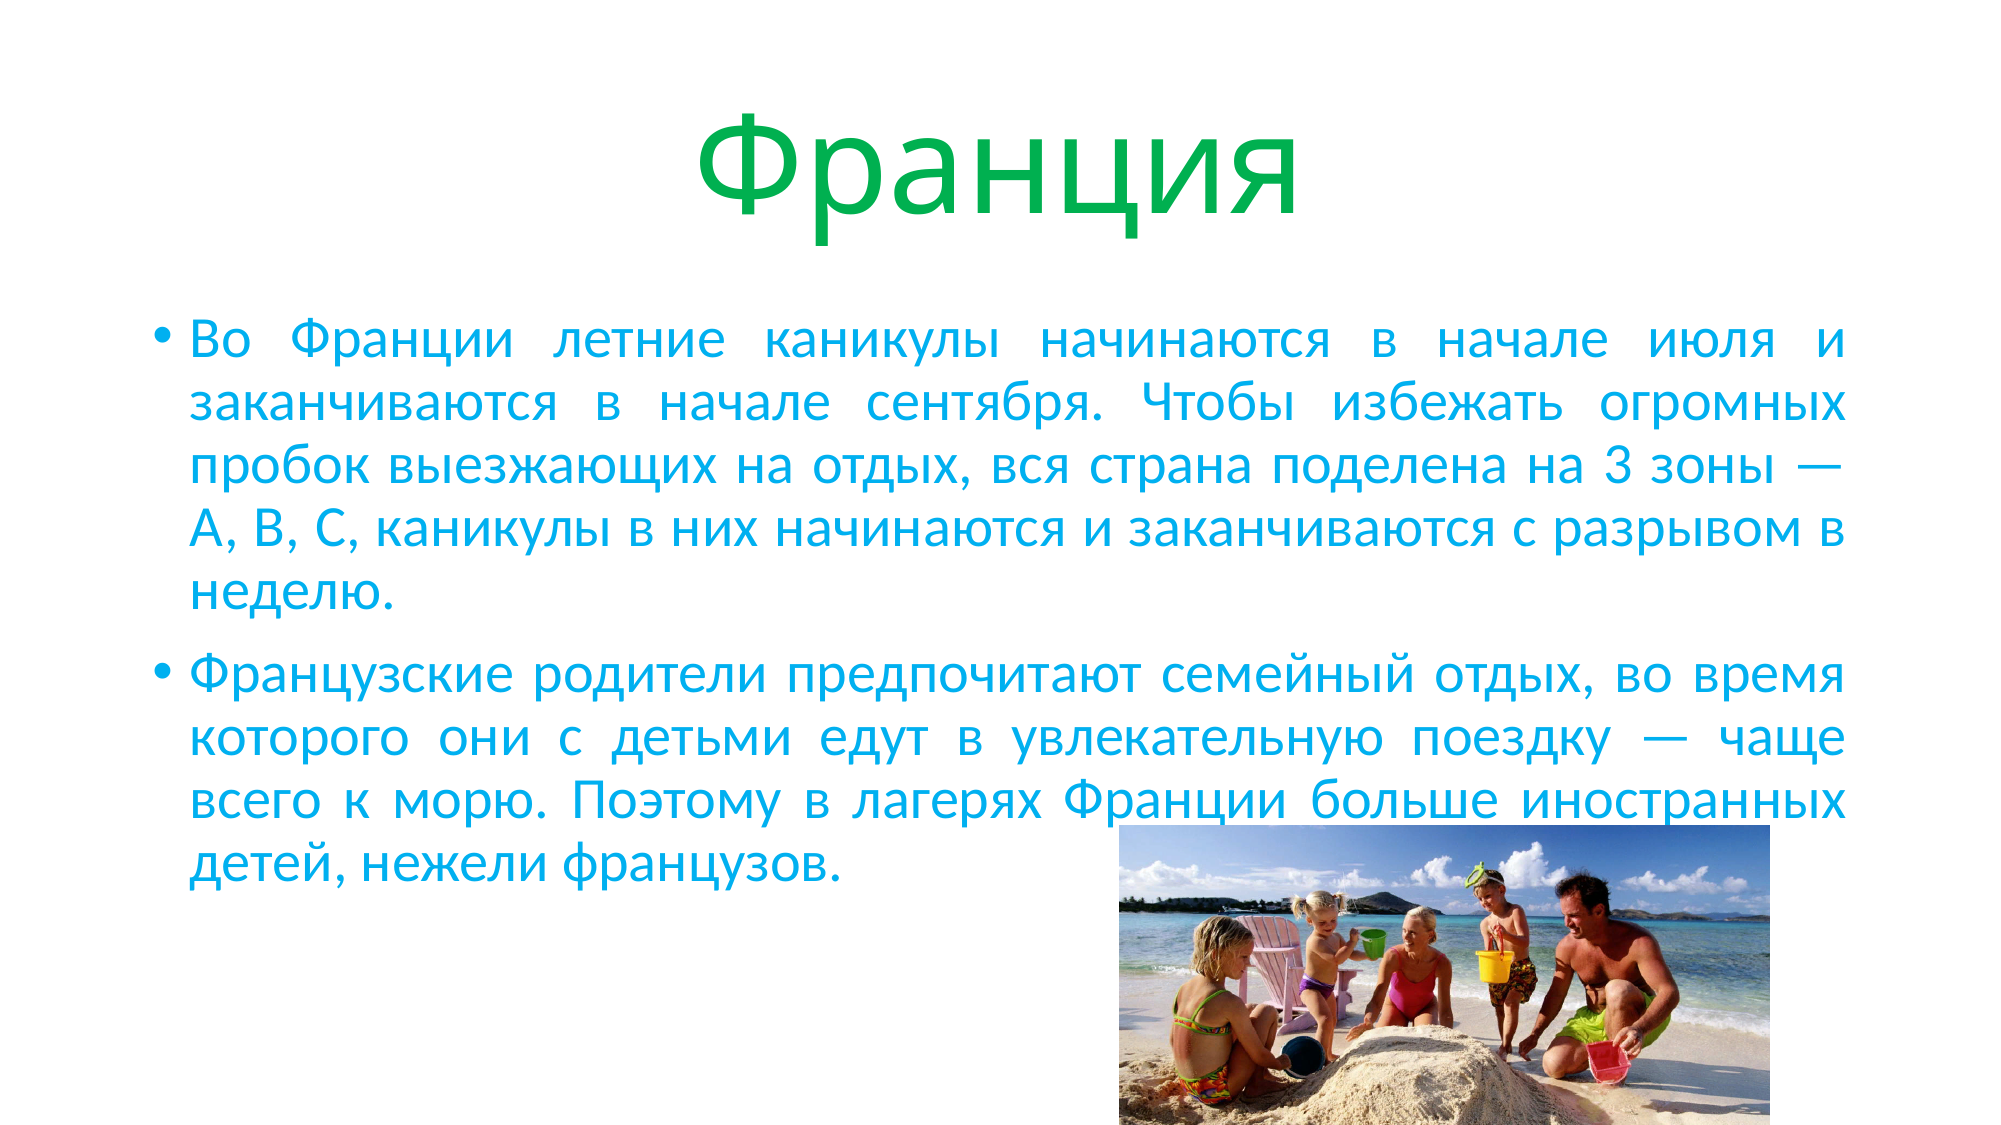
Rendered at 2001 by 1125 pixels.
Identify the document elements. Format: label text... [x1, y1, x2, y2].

picture [1119, 825, 1770, 1125]
title Франция [137, 59, 1863, 278]
list Во Франции летние каникулы начинаются в начале июля и заканчиваются в начале сентября. Чтобы избежать огромных пробок выезжающих на отдых, вся страна поделена на 3 зоны — А, В, С, каникулы в них начинаются и заканчиваются с разрывом в неделю. Французские родители предпочитают семейный отдых, во время которого они с детьми едут в увлекательную поездку — чаще всего к морю. Поэтому в лагерях Франции больше иностранных детей, нежели французов. [137, 299, 1863, 915]
